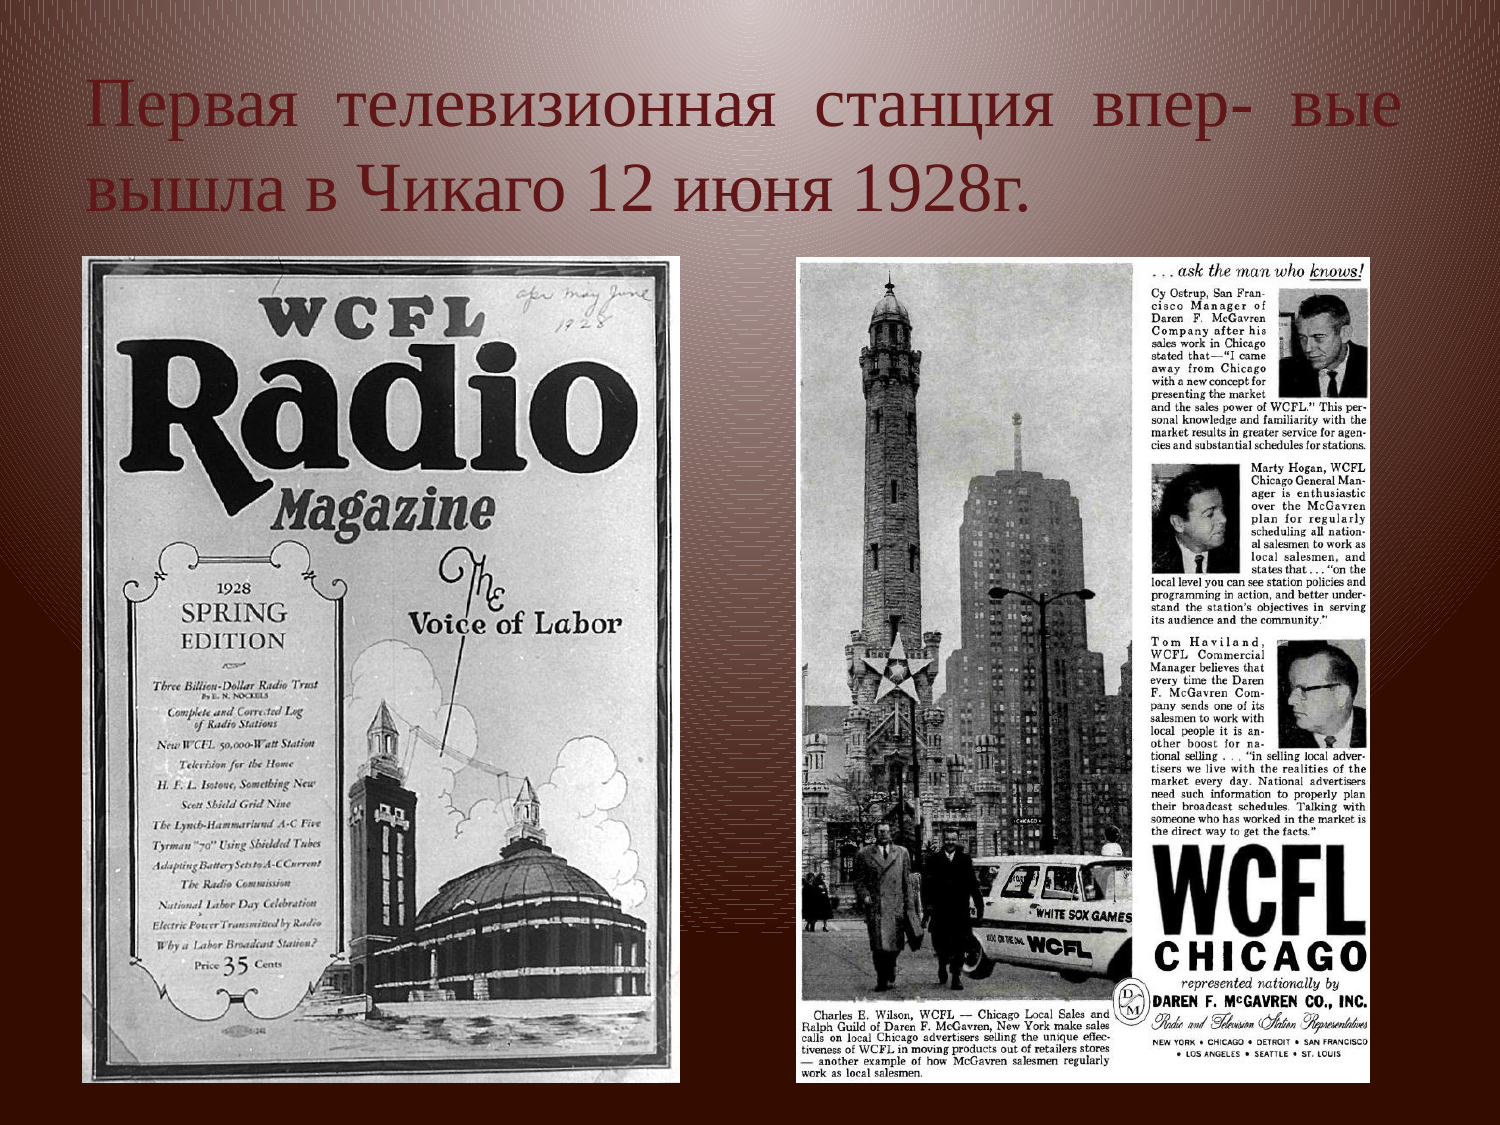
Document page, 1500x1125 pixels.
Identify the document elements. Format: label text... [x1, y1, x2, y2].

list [81, 256, 680, 1083]
title Первая телевизионная станция впер- вые вышла в Чикаго 12 июня 1928г. [70, 46, 1421, 235]
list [796, 257, 1370, 1083]
